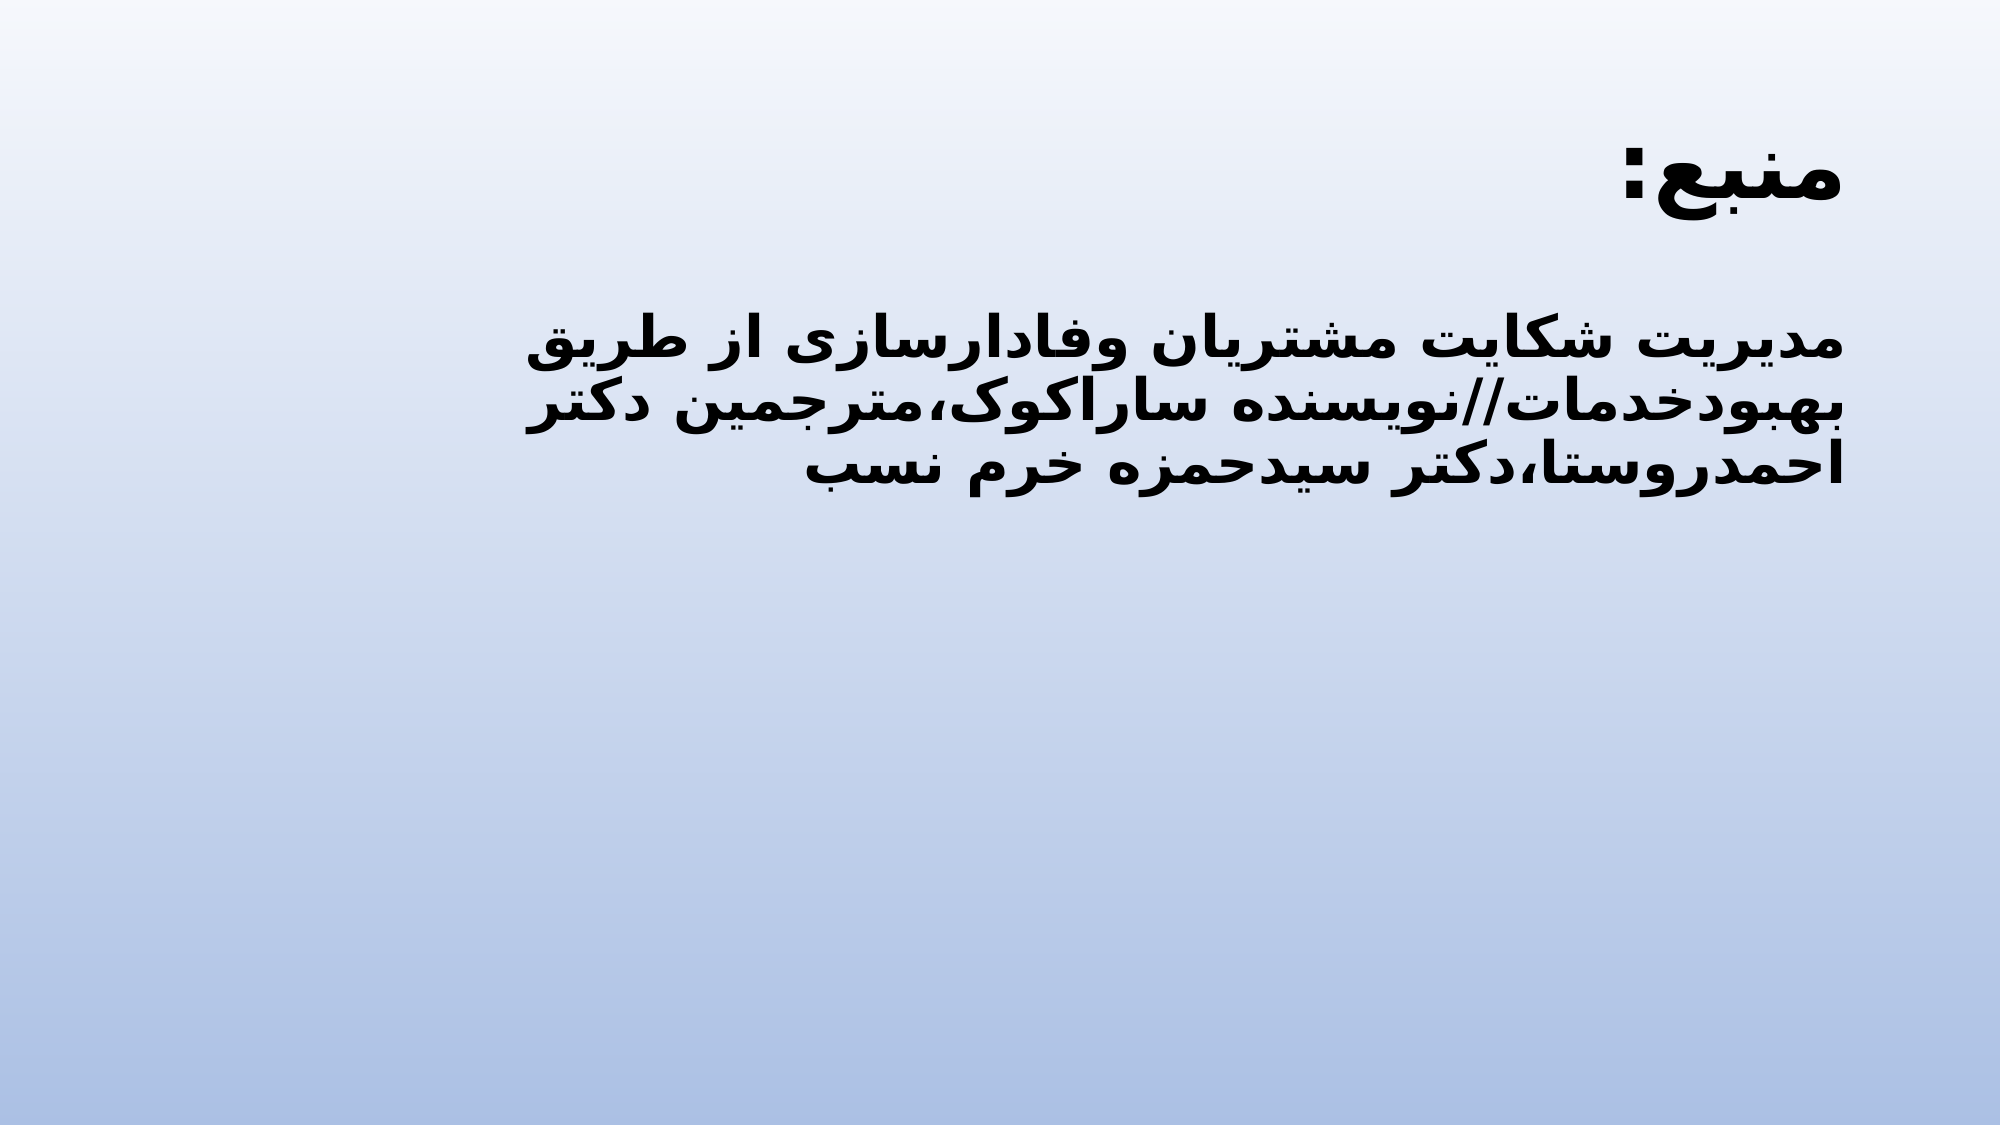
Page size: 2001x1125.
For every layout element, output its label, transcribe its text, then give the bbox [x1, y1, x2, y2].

list مدیریت شکایت مشتریان وفادارسازی از طریق بهبودخدمات//نویسنده ساراکوک،مترجمین دکتر احمدروستا،دکتر سیدحمزه خرم نسب [137, 299, 1863, 1014]
title منبع: [137, 59, 1863, 278]
